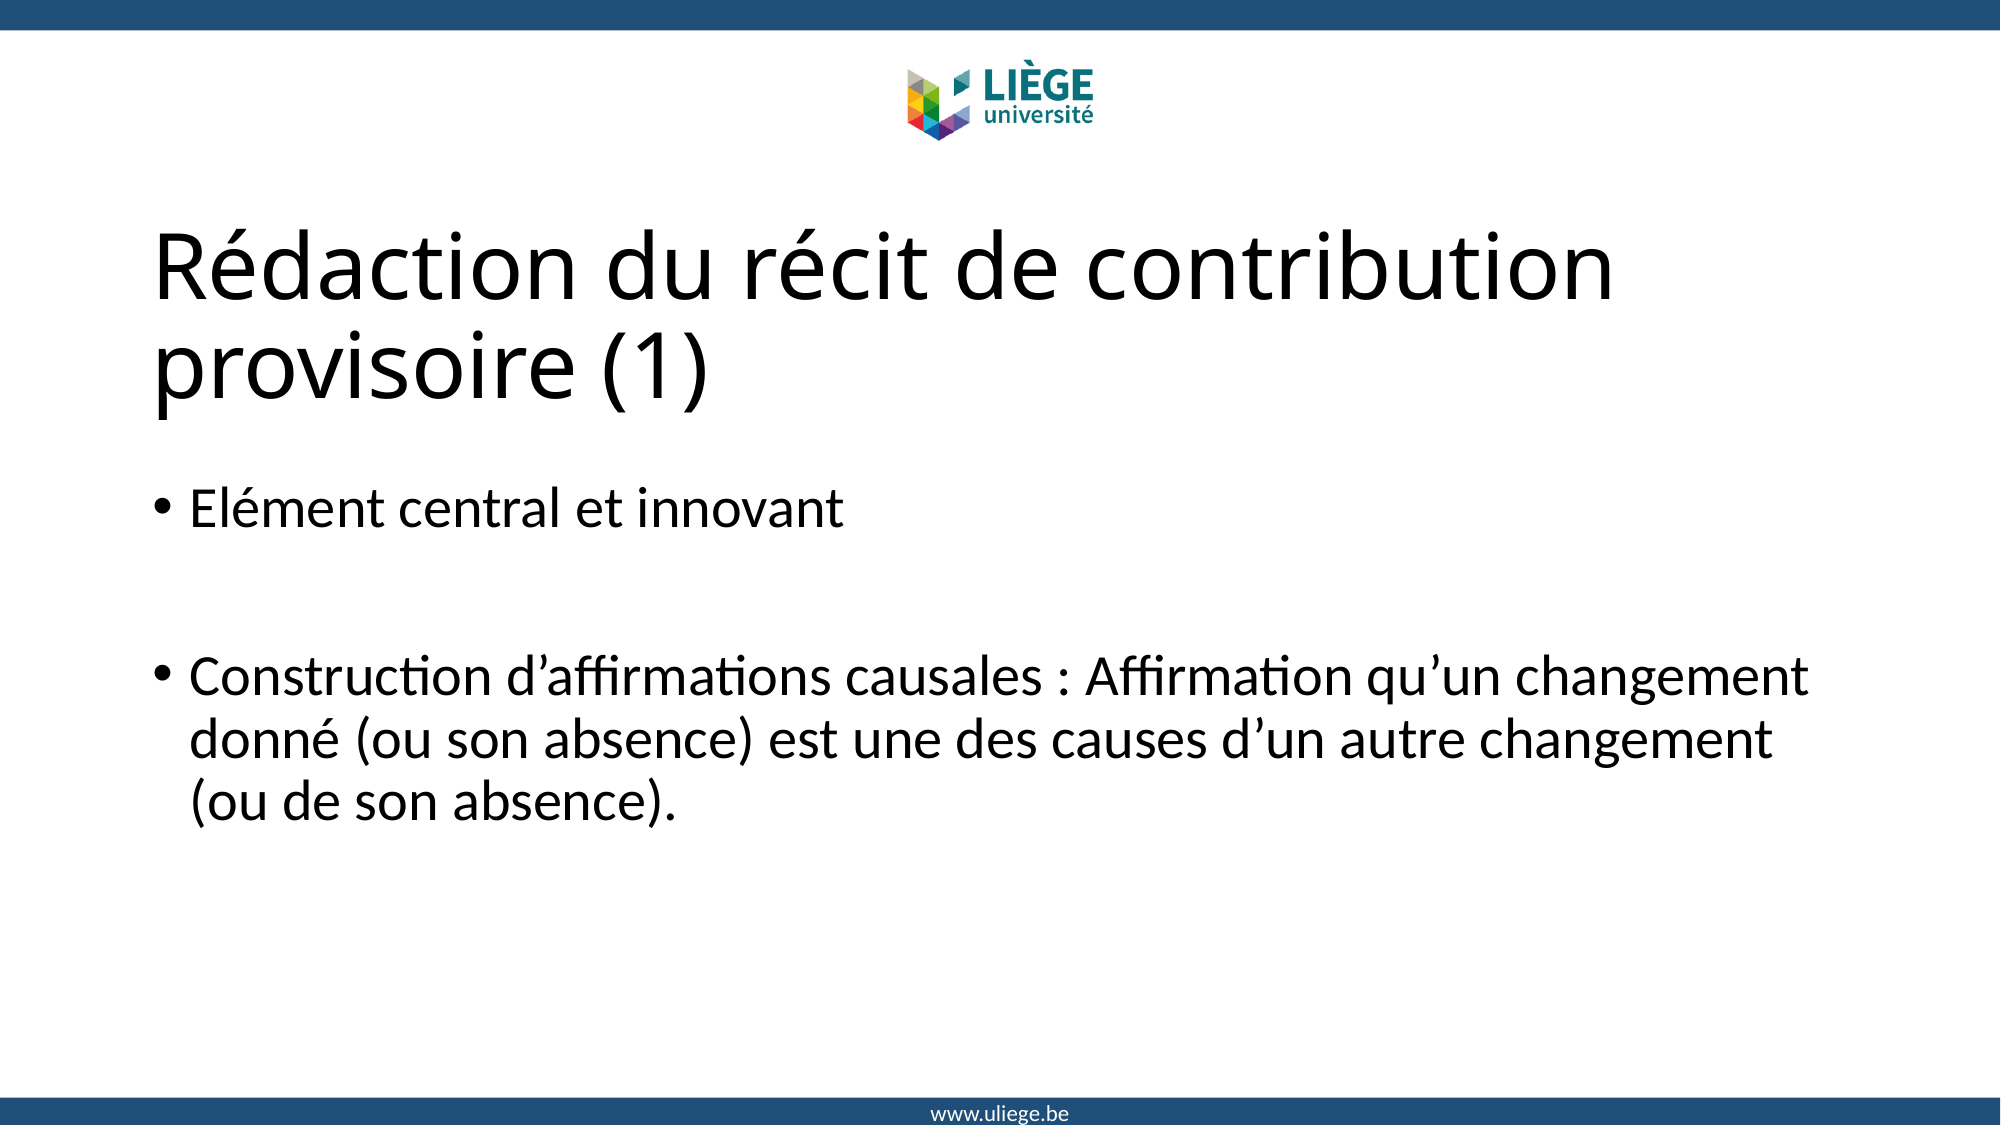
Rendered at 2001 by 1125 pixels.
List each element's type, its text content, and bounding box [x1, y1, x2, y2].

picture [881, 42, 1119, 158]
list Elément central et innovant Construction d’affirmations causales : Affirmation qu’un changement donné (ou son absence) est une des causes d’un autre changement (ou de son absence). [137, 470, 1863, 952]
title Rédaction du récit de contribution provisoire (1) [136, 210, 1950, 429]
